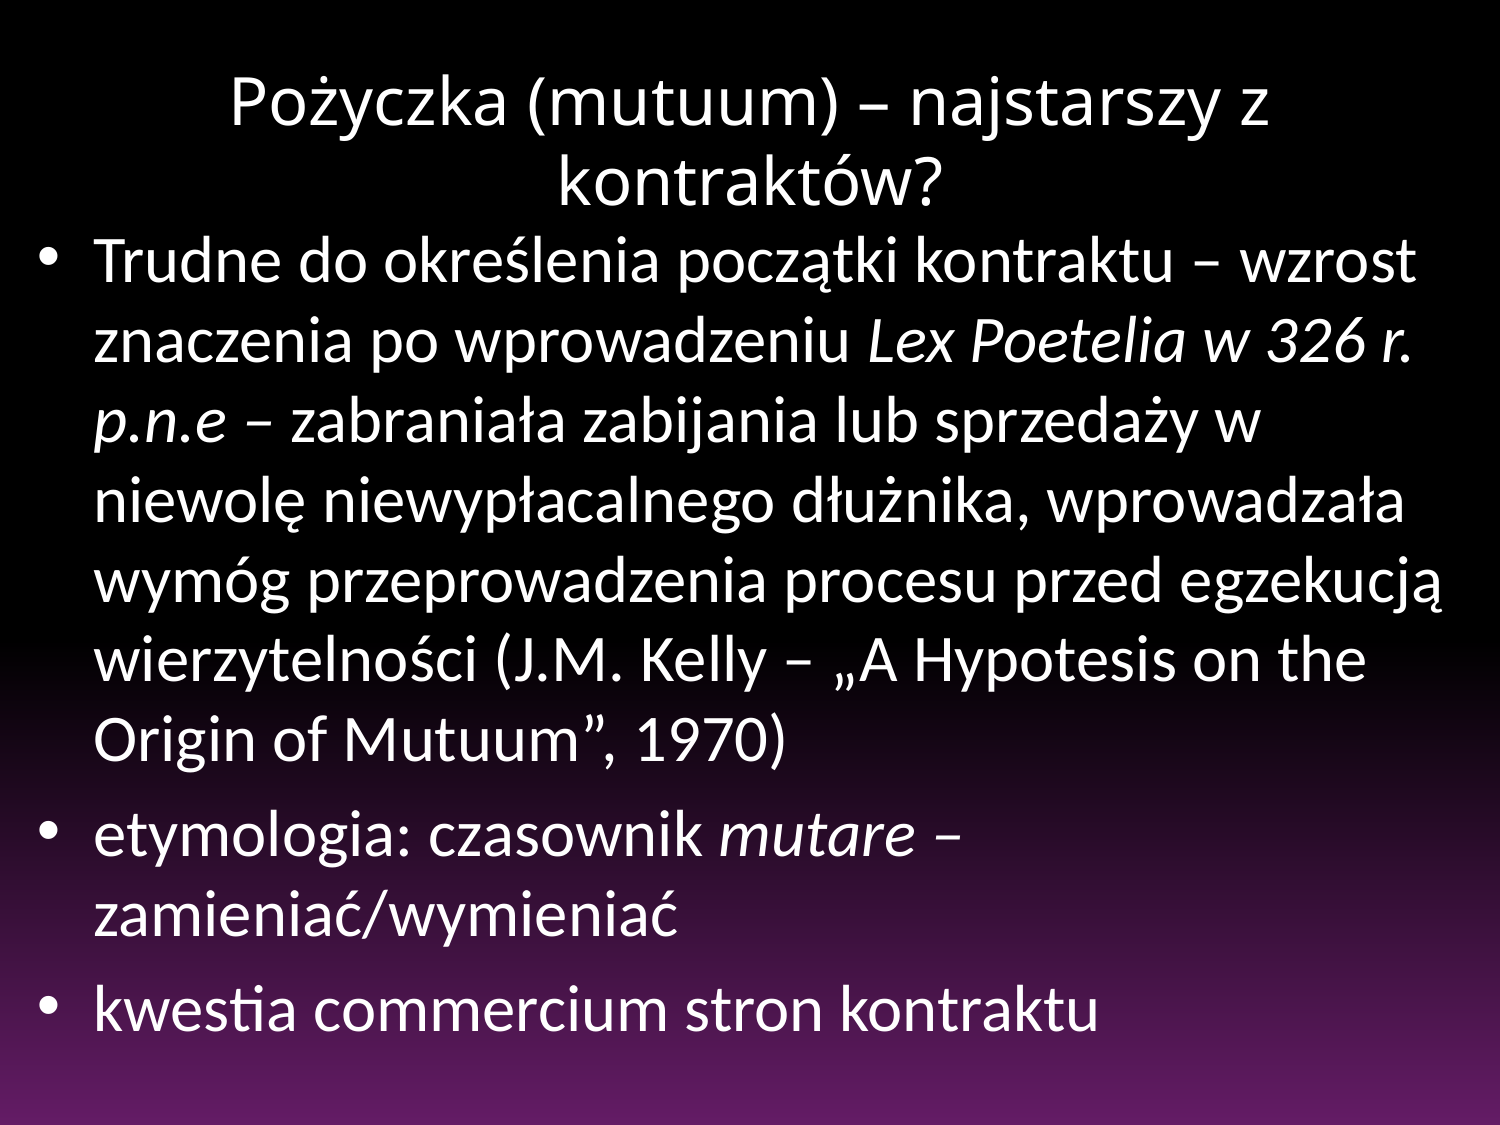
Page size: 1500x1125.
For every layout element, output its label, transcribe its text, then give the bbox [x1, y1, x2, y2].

list Trudne do określenia początki kontraktu – wzrost znaczenia po wprowadzeniu Lex Poetelia w 326 r. p.n.e – zabraniała zabijania lub sprzedaży w niewolę niewypłacalnego dłużnika, wprowadzała wymóg przeprowadzenia procesu przed egzekucją wierzytelności (J.M. Kelly – „A Hypotesis on the Origin of Mutuum”, 1970) etymologia: czasownik mutare – zamieniać/wymieniać kwestia commercium stron kontraktu [28, 207, 1472, 1095]
title Pożyczka (mutuum) – najstarszy z kontraktów? [74, 44, 1426, 207]
